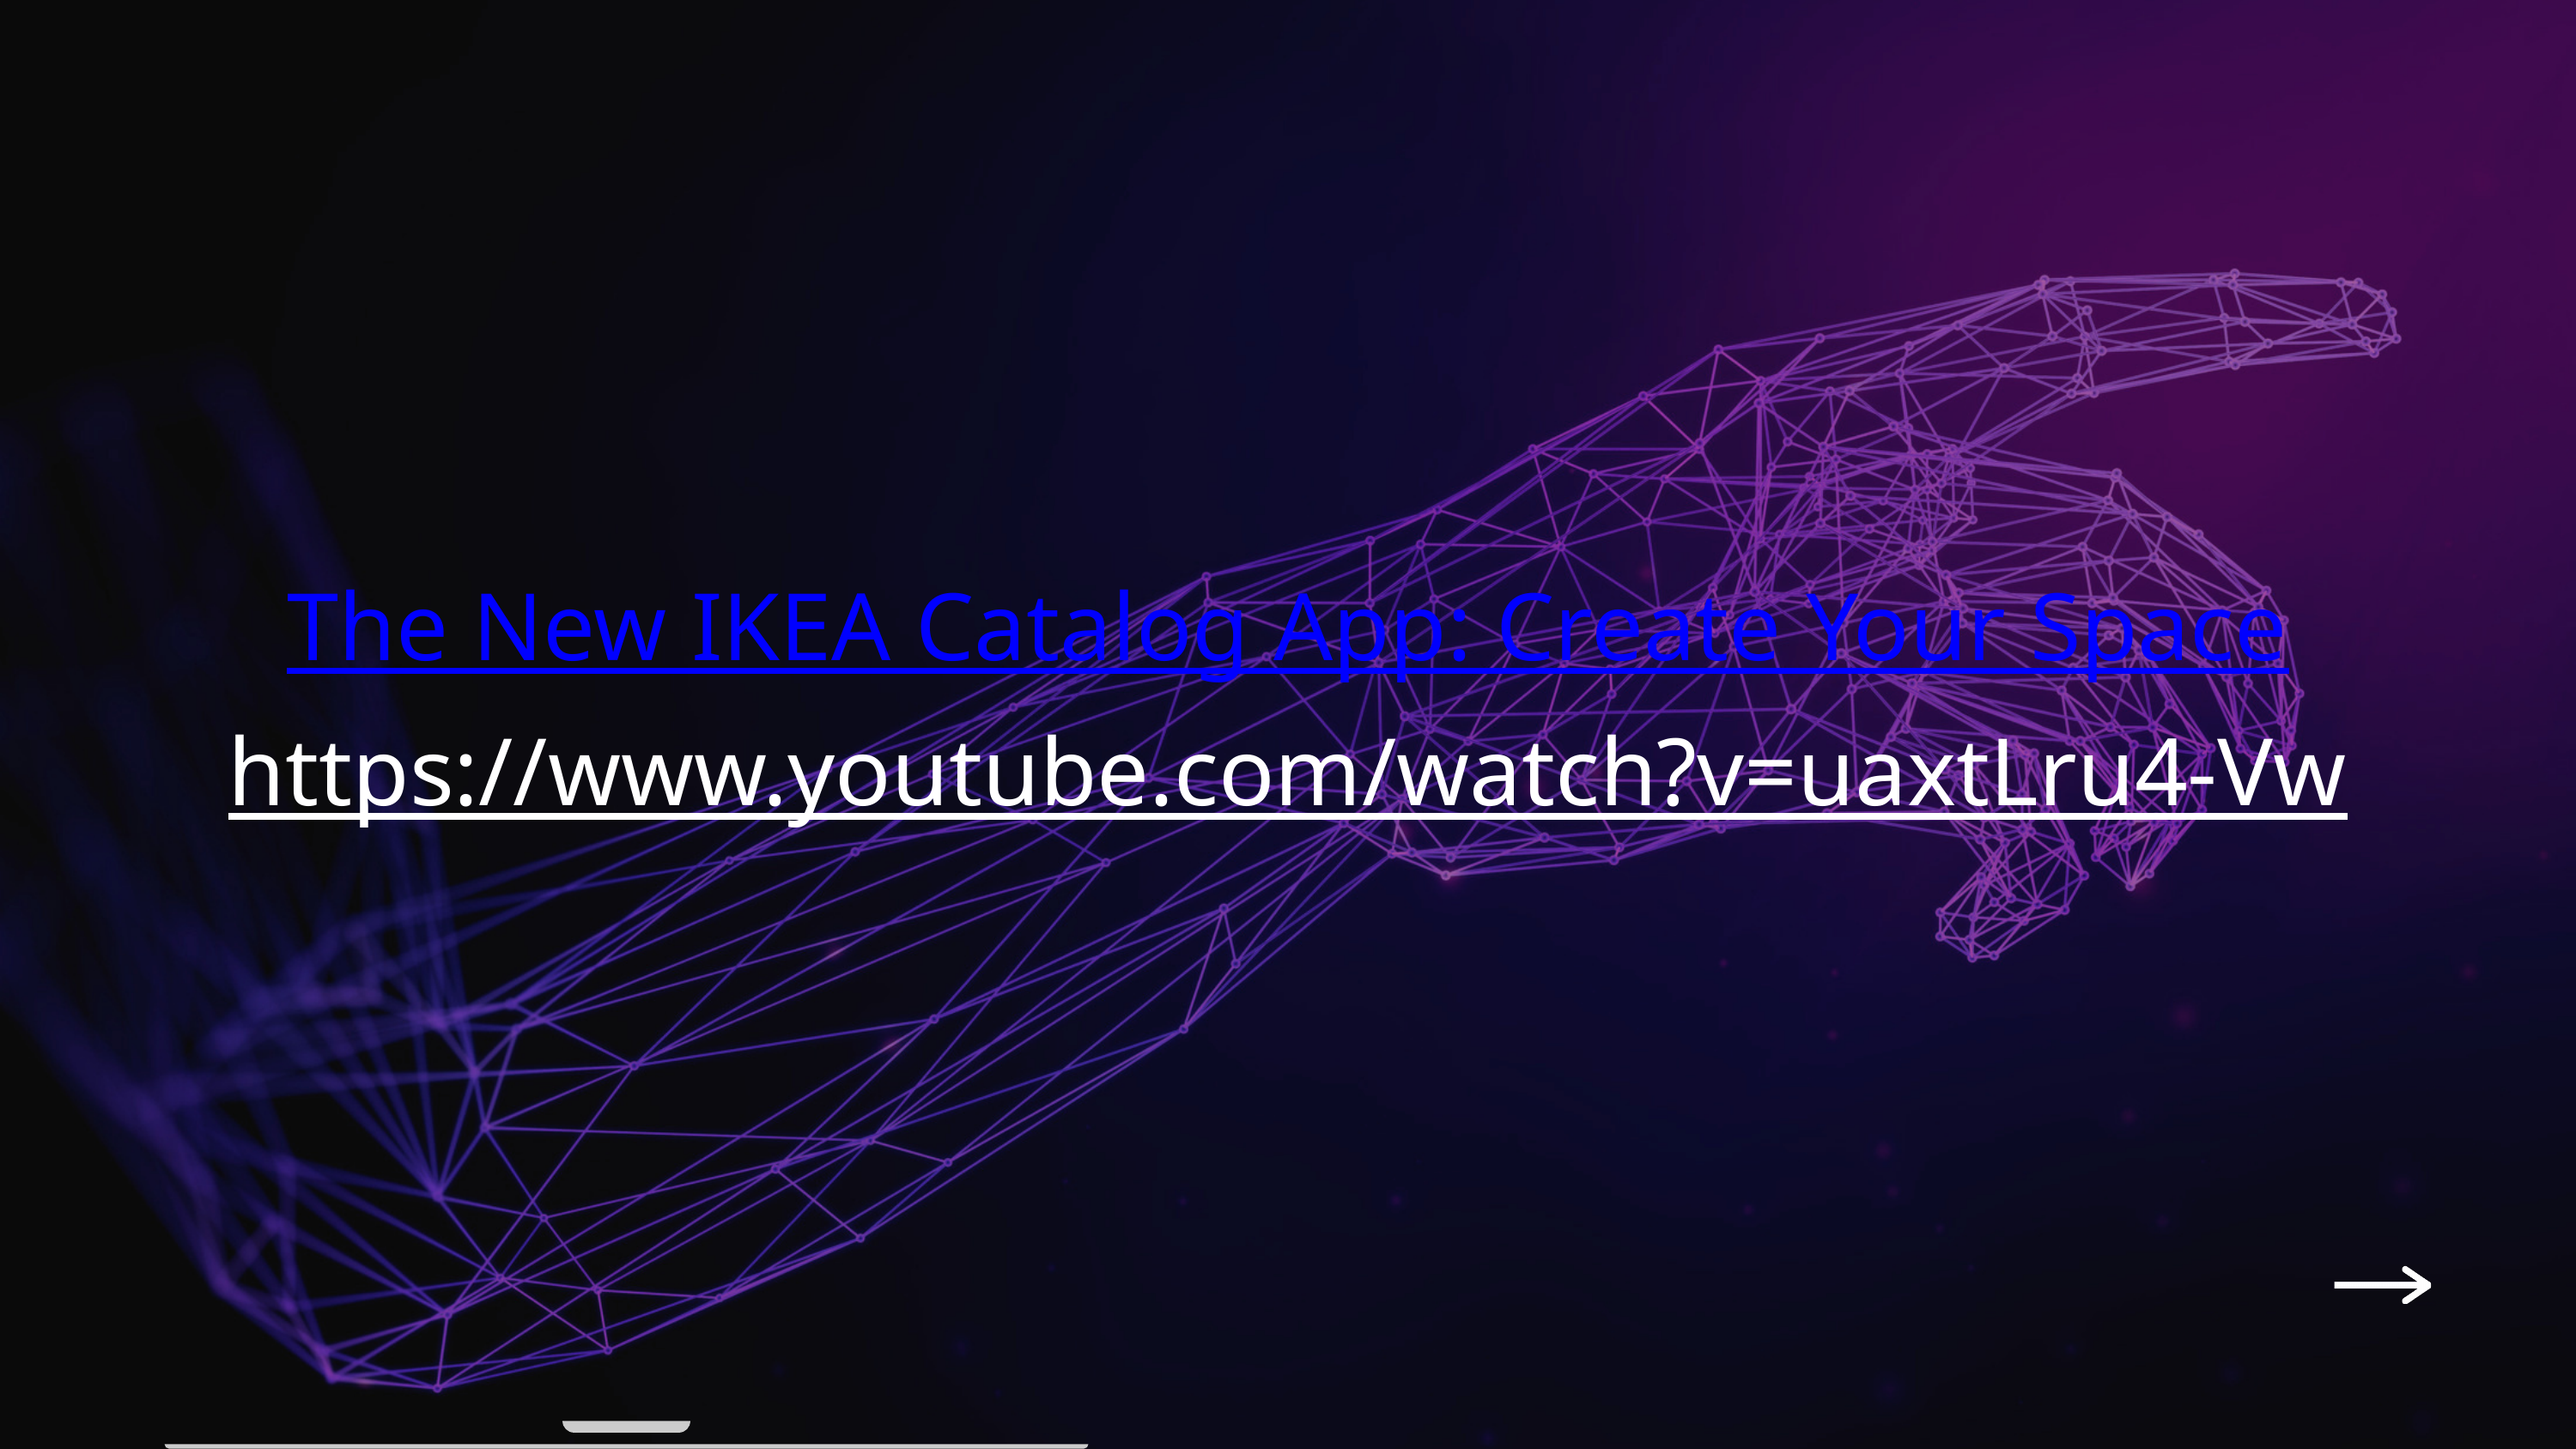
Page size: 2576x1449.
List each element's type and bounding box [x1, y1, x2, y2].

text_box [0, 0, 2576, 1449]
text_box [562, 1421, 691, 1434]
text_box [164, 1444, 1089, 1449]
